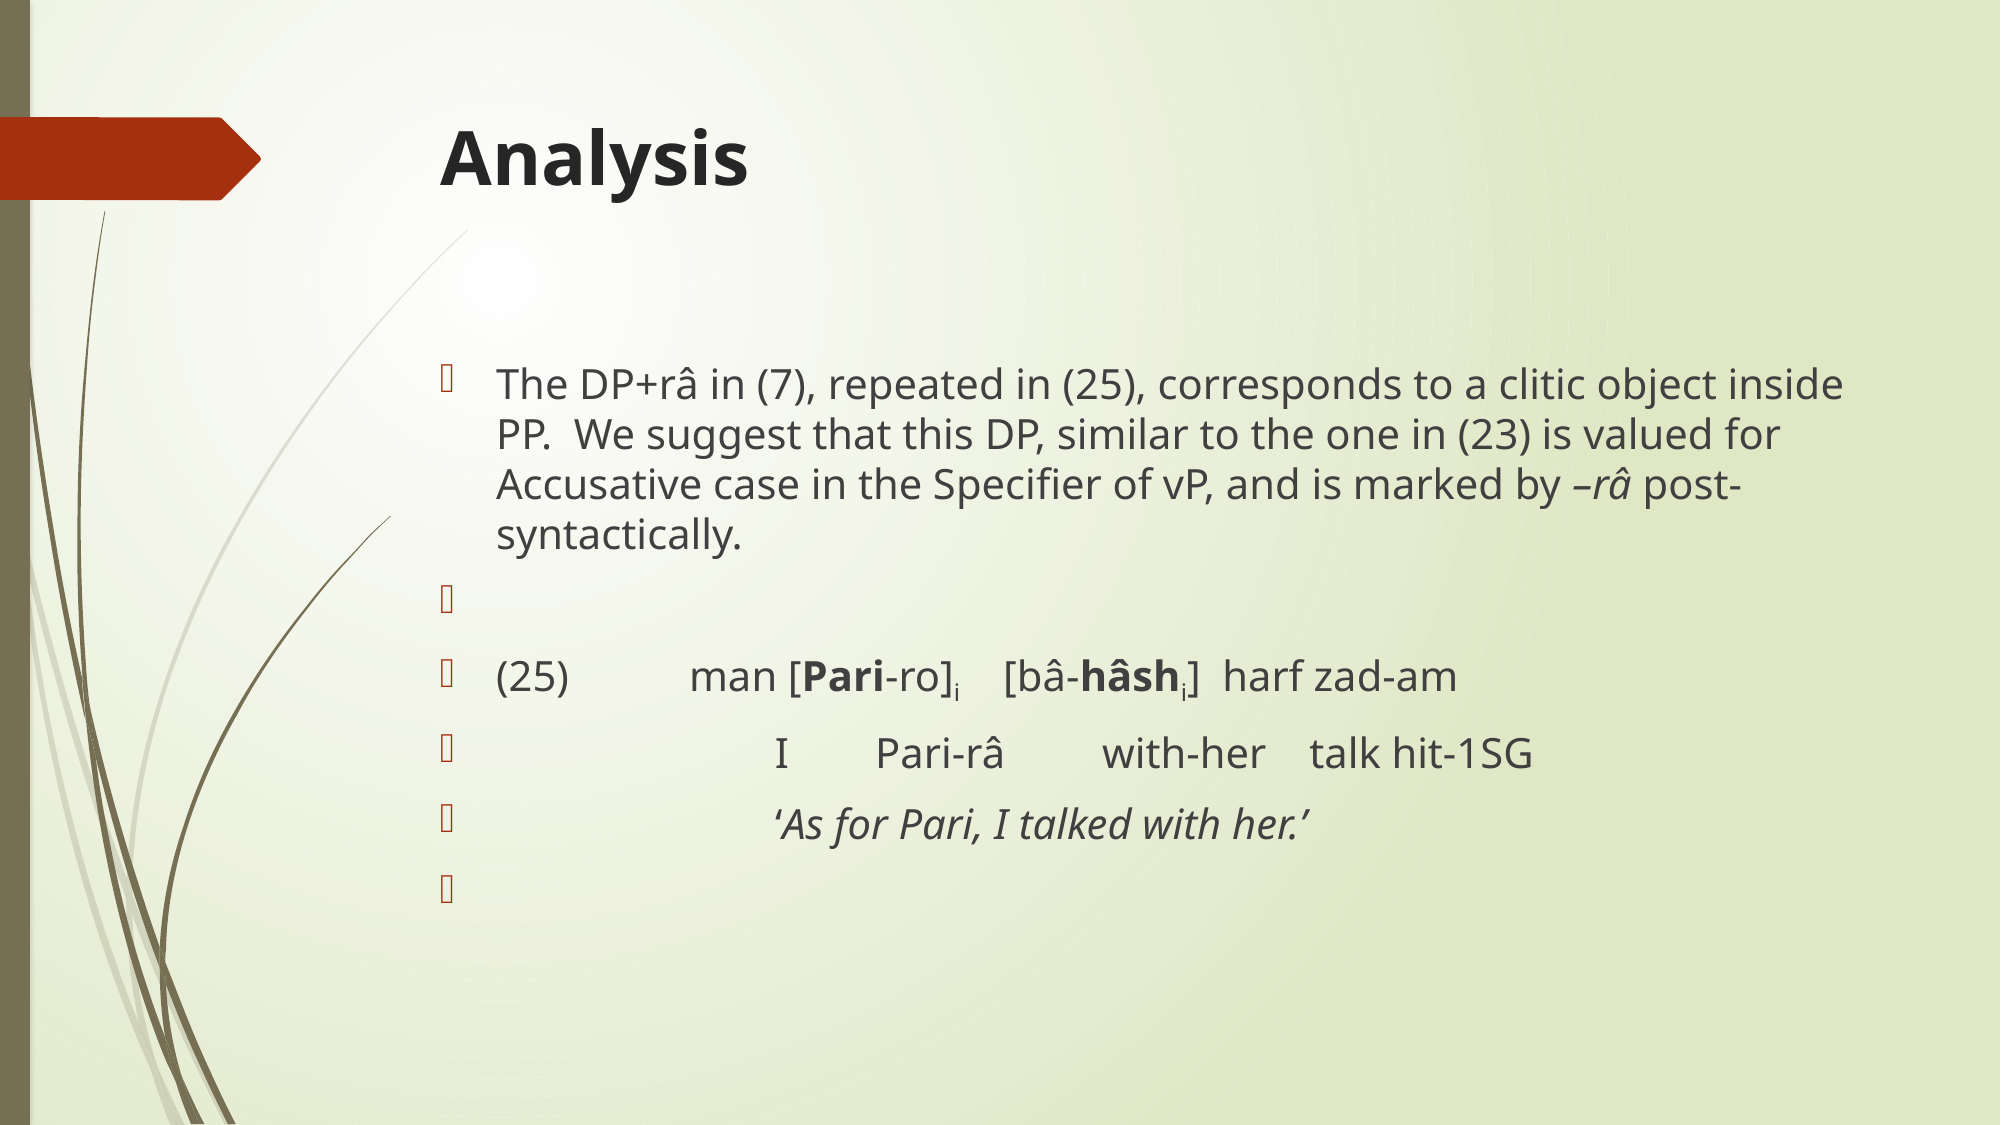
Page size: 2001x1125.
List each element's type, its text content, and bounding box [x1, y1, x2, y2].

list The DP+râ in (7), repeated in (25), corresponds to a clitic object inside PP. We suggest that this DP, similar to the one in (23) is valued for Accusative case in the Specifier of vP, and is marked by –râ post-syntactically. (25) man [Pari-ro]i [bâ-hâshi] harf zad-am I Pari-râ with-her talk hit-1SG ‘As for Pari, I talked with her.’ [424, 350, 1888, 970]
title Analysis [425, 102, 1888, 313]
